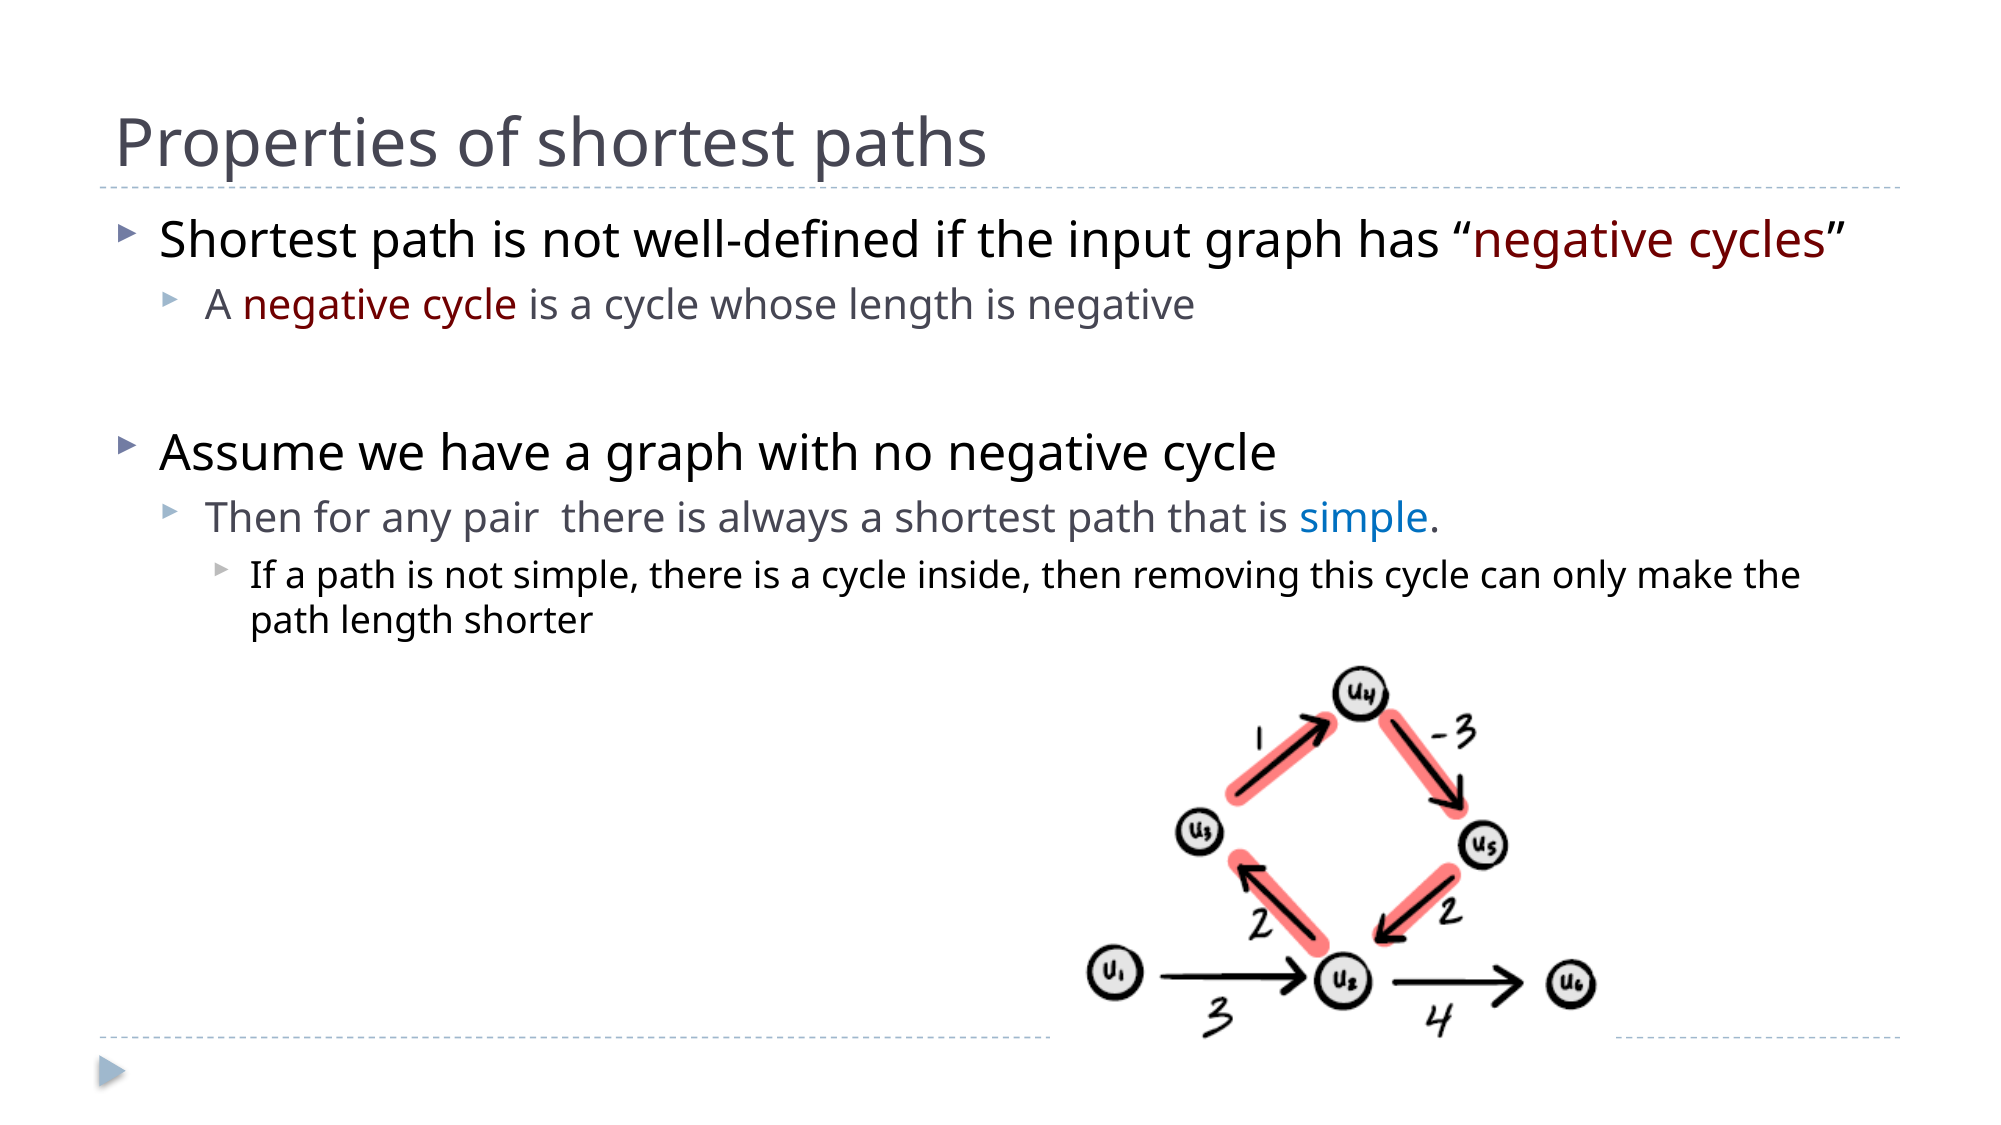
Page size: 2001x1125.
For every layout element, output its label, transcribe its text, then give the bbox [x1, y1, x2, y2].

title Properties of shortest paths [99, 24, 1901, 188]
picture [1049, 649, 1616, 1055]
